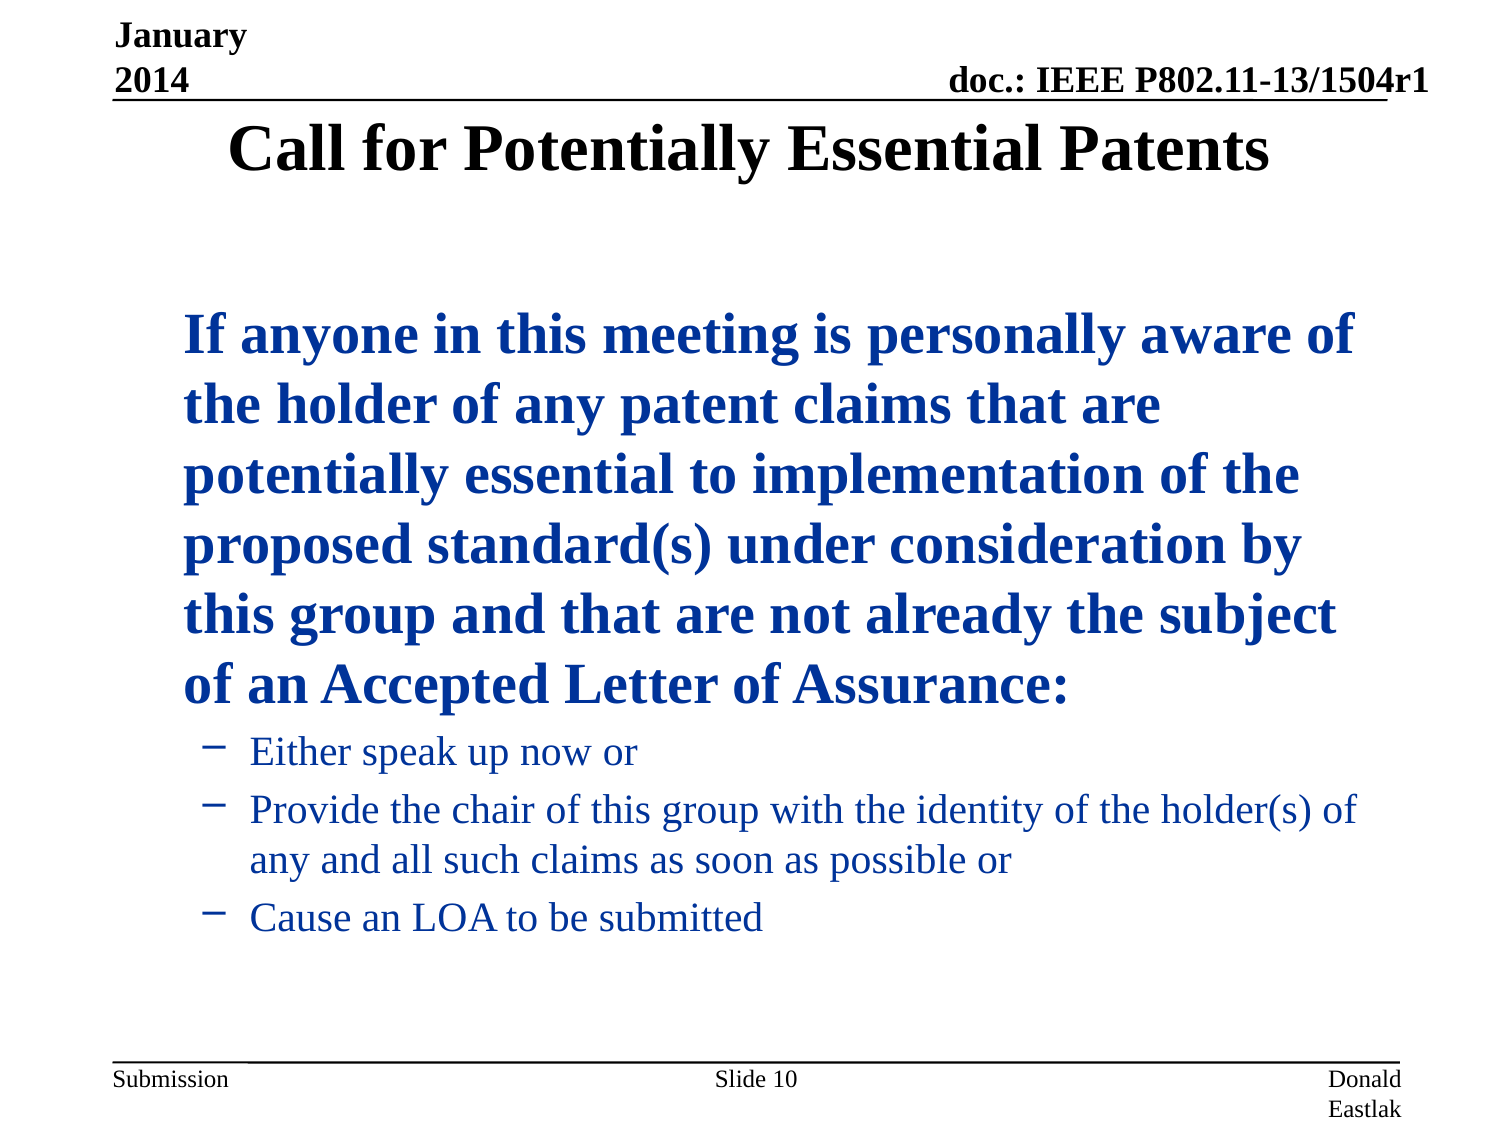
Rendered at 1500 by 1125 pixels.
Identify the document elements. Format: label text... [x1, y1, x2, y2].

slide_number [114, 54, 290, 100]
footer Donald Eastlake 3rd, Huawei Technologies [1325, 1062, 1402, 1093]
slide_number Slide 10 [712, 1062, 800, 1093]
list If anyone in this meeting is personally aware of the holder of any patent claims that are potentially essential to implementation of the proposed standard(s) under consideration by this group and that are not already the subject of an Accepted Letter of Assurance: Either speak up now or Provide the chair of this group with the identity of the holder(s) of any and all such claims as soon as possible or Cause an LOA to be submitted [112, 287, 1388, 963]
title Call for Potentially Essential Patents [75, 50, 1425, 238]
